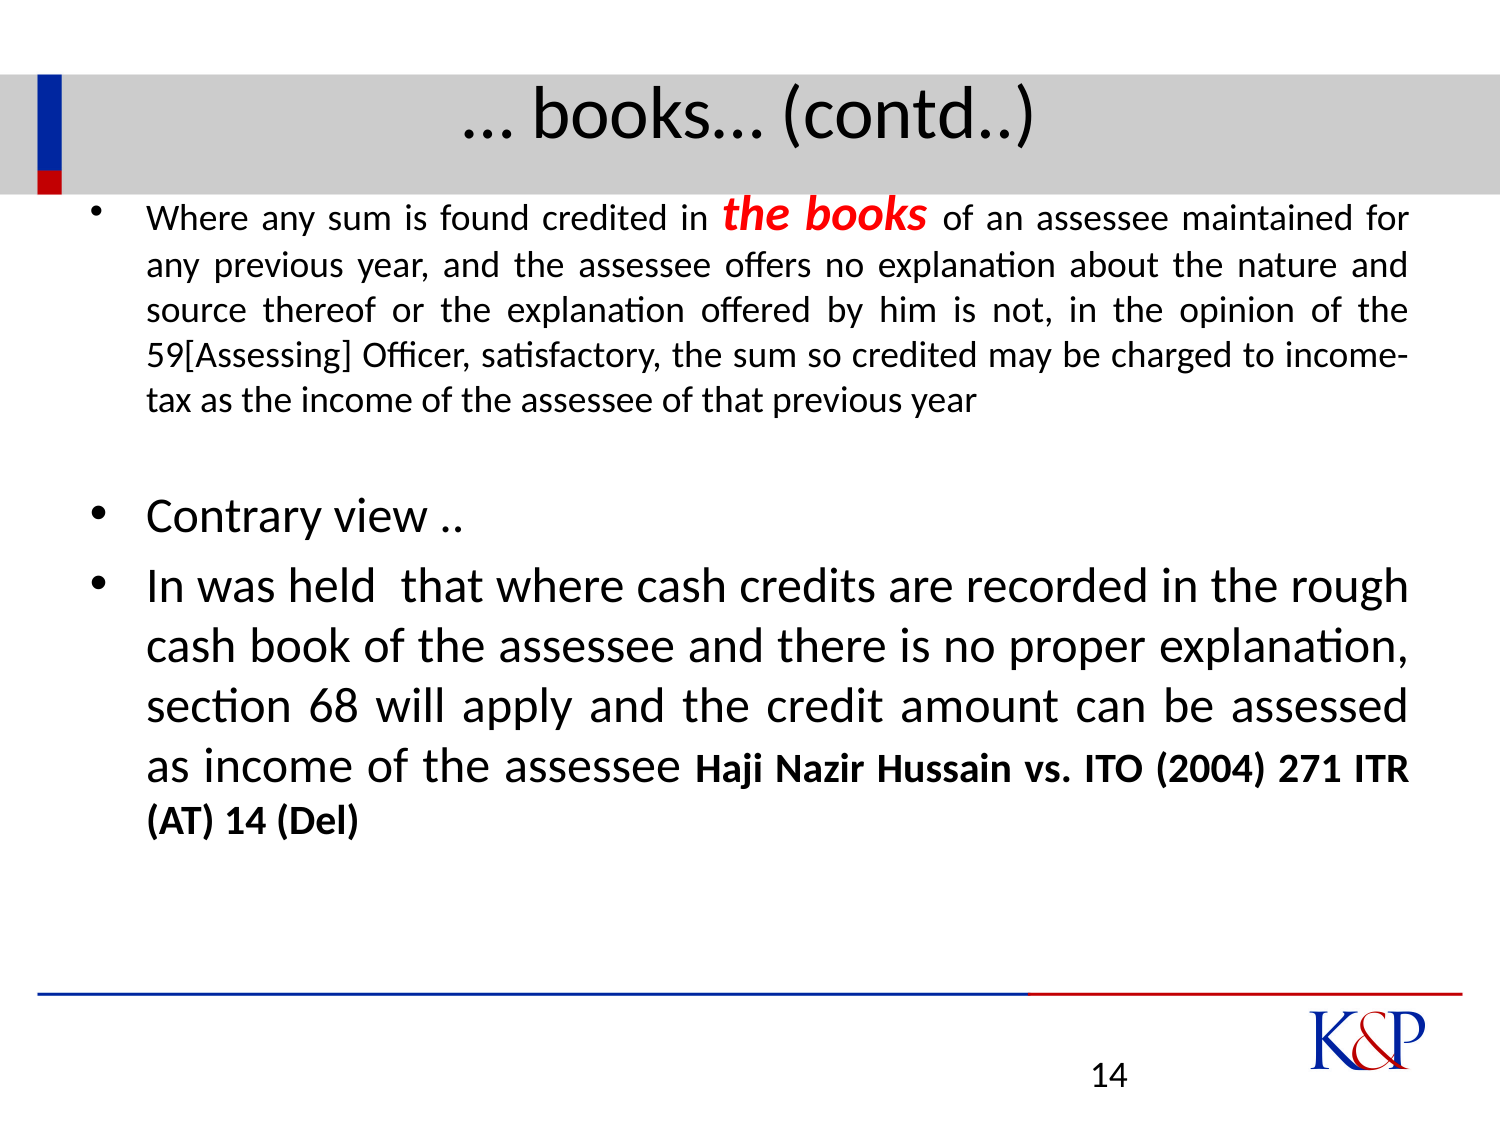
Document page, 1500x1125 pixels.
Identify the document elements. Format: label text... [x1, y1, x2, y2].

list Where any sum is found credited in the books of an assessee maintained for any previous year, and the assessee offers no explanation about the nature and source thereof or the explanation offered by him is not, in the opinion of the 59[Assessing] Officer, satisfactory, the sum so credited may be charged to income-tax as the income of the assessee of that previous year Contrary view .. In was held that where cash credits are recorded in the rough cash book of the assessee and there is no proper explanation, section 68 will apply and the credit amount can be assessed as income of the assessee Haji Nazir Hussain vs. ITO (2004) 271 ITR (AT) 14 (Del) [75, 244, 1425, 1005]
picture [0, 0, 1500, 1125]
slide_number 14 [1074, 1042, 1425, 1103]
title … books… (contd..) [75, 56, 1425, 244]
